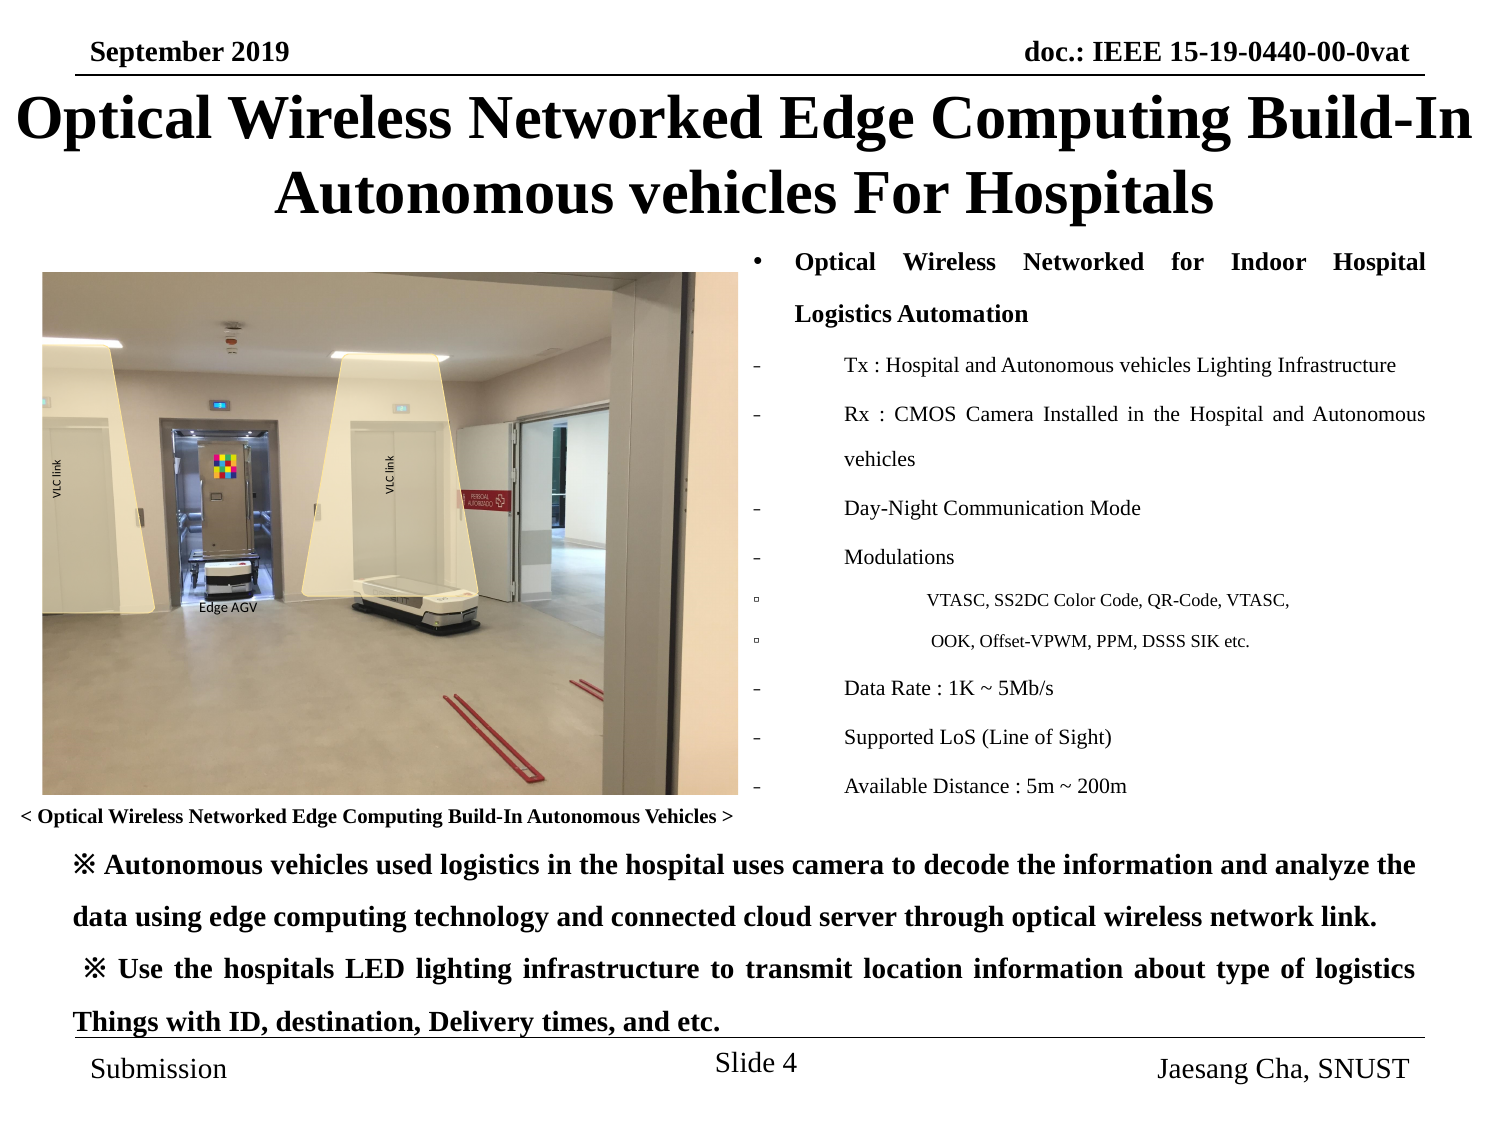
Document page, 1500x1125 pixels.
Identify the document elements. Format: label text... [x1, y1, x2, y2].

text_box ※ Autonomous vehicles used logistics in the hospital uses camera to decode the information and analyze the data using edge computing technology and connected cloud server through optical wireless network link. ※ Use the hospitals LED lighting infrastructure to transmit location information about type of logistics Things with ID, destination, Delivery times, and etc. [57, 820, 1432, 1045]
text_box < Optical Wireless Networked Edge Computing Build-In Autonomous Vehicles > [0, 795, 759, 835]
picture [42, 270, 739, 796]
text_box Optical Wireless Networked Edge Computing Build-In Autonomous vehicles For Hospitals [0, 69, 1495, 233]
text_box Optical Wireless Networked for Indoor Hospital Logistics Automation Tx : Hospital and Autonomous vehicles Lighting Infrastructure Rx : CMOS Camera Installed in the Hospital and Autonomous vehicles Day-Night Communication Mode Modulations VTASC, SS2DC Color Code, QR-Code, VTASC, OOK, Offset-VPWM, PPM, DSSS SIK etc. Data Rate : 1K ~ 5Mb/s Supported LoS (Line of Sight) Available Distance : 5m ~ 200m [738, 233, 1442, 845]
text_box Slide 4 [700, 1045, 813, 1086]
